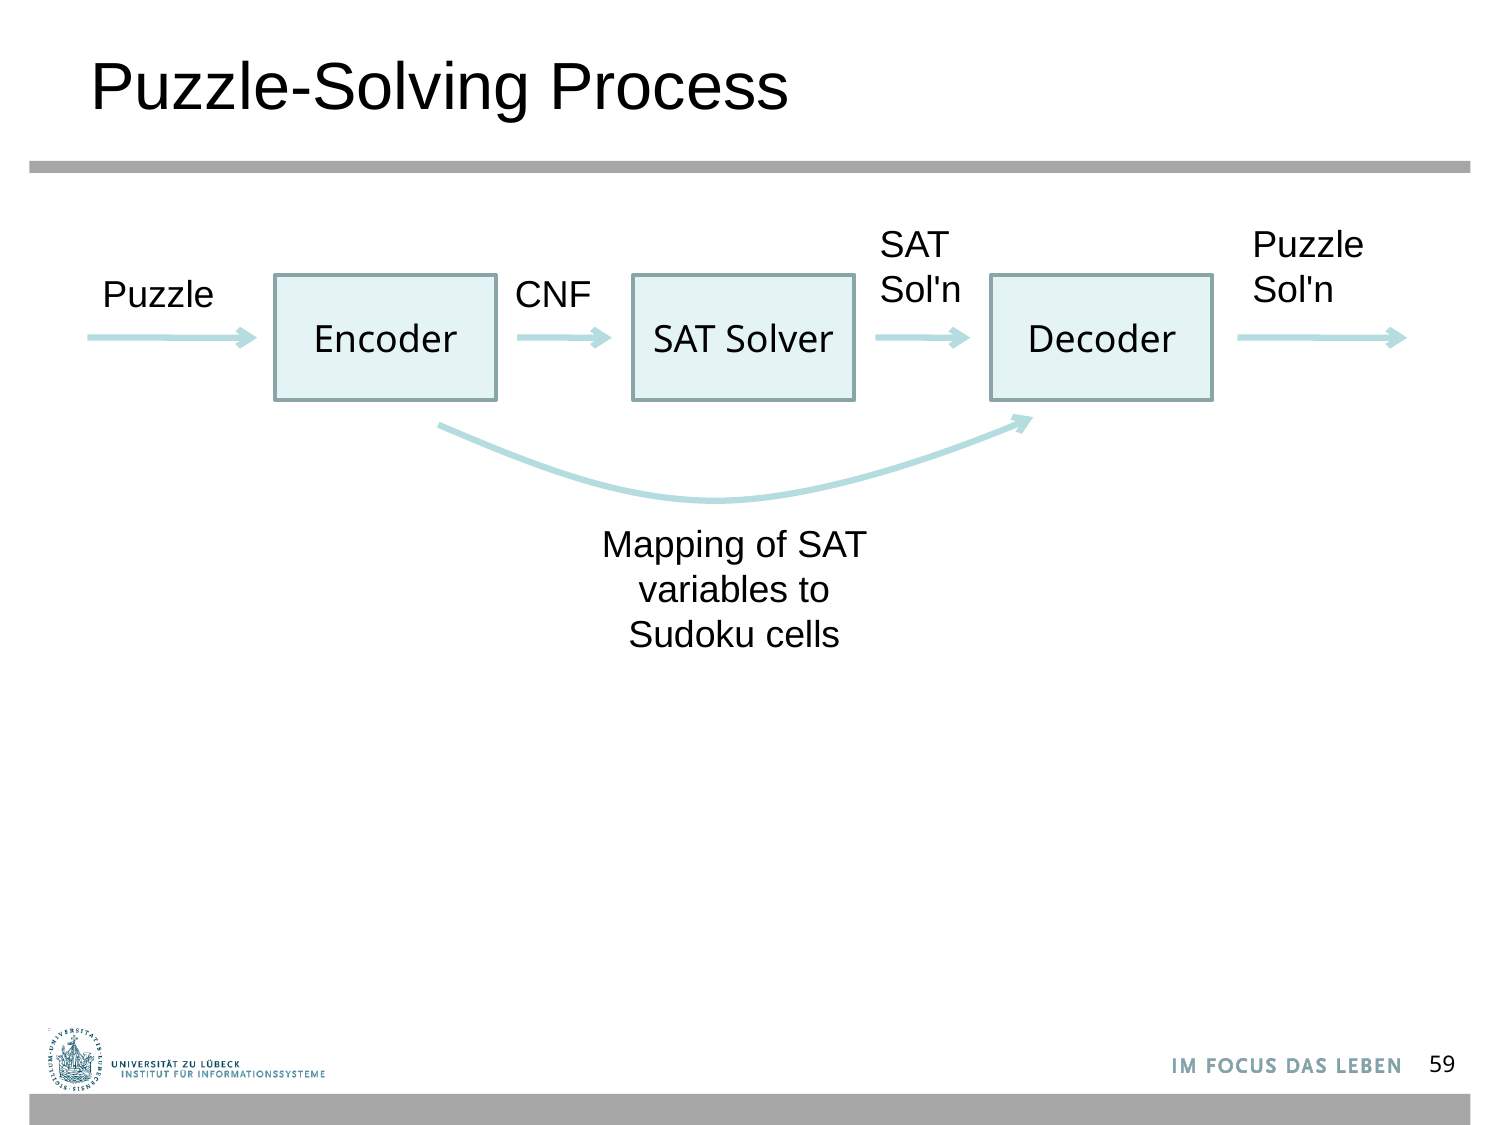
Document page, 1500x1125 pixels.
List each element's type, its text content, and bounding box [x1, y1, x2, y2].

text_box Encoder [273, 273, 498, 402]
text_box SAT Sol'n [864, 212, 992, 318]
text_box SAT Solver [631, 273, 856, 402]
title Puzzle-Solving Process [75, 35, 1425, 173]
text_box Decoder [989, 273, 1214, 402]
text_box Puzzle [87, 262, 238, 323]
slide_number 59 [1305, 1050, 1471, 1083]
text_box Mapping of SAT variables to Sudoku cells [574, 512, 894, 663]
text_box [437, 415, 1034, 502]
picture [1173, 1058, 1305, 1073]
text_box CNF [500, 262, 627, 323]
text_box Puzzle Sol'n [1237, 212, 1388, 318]
